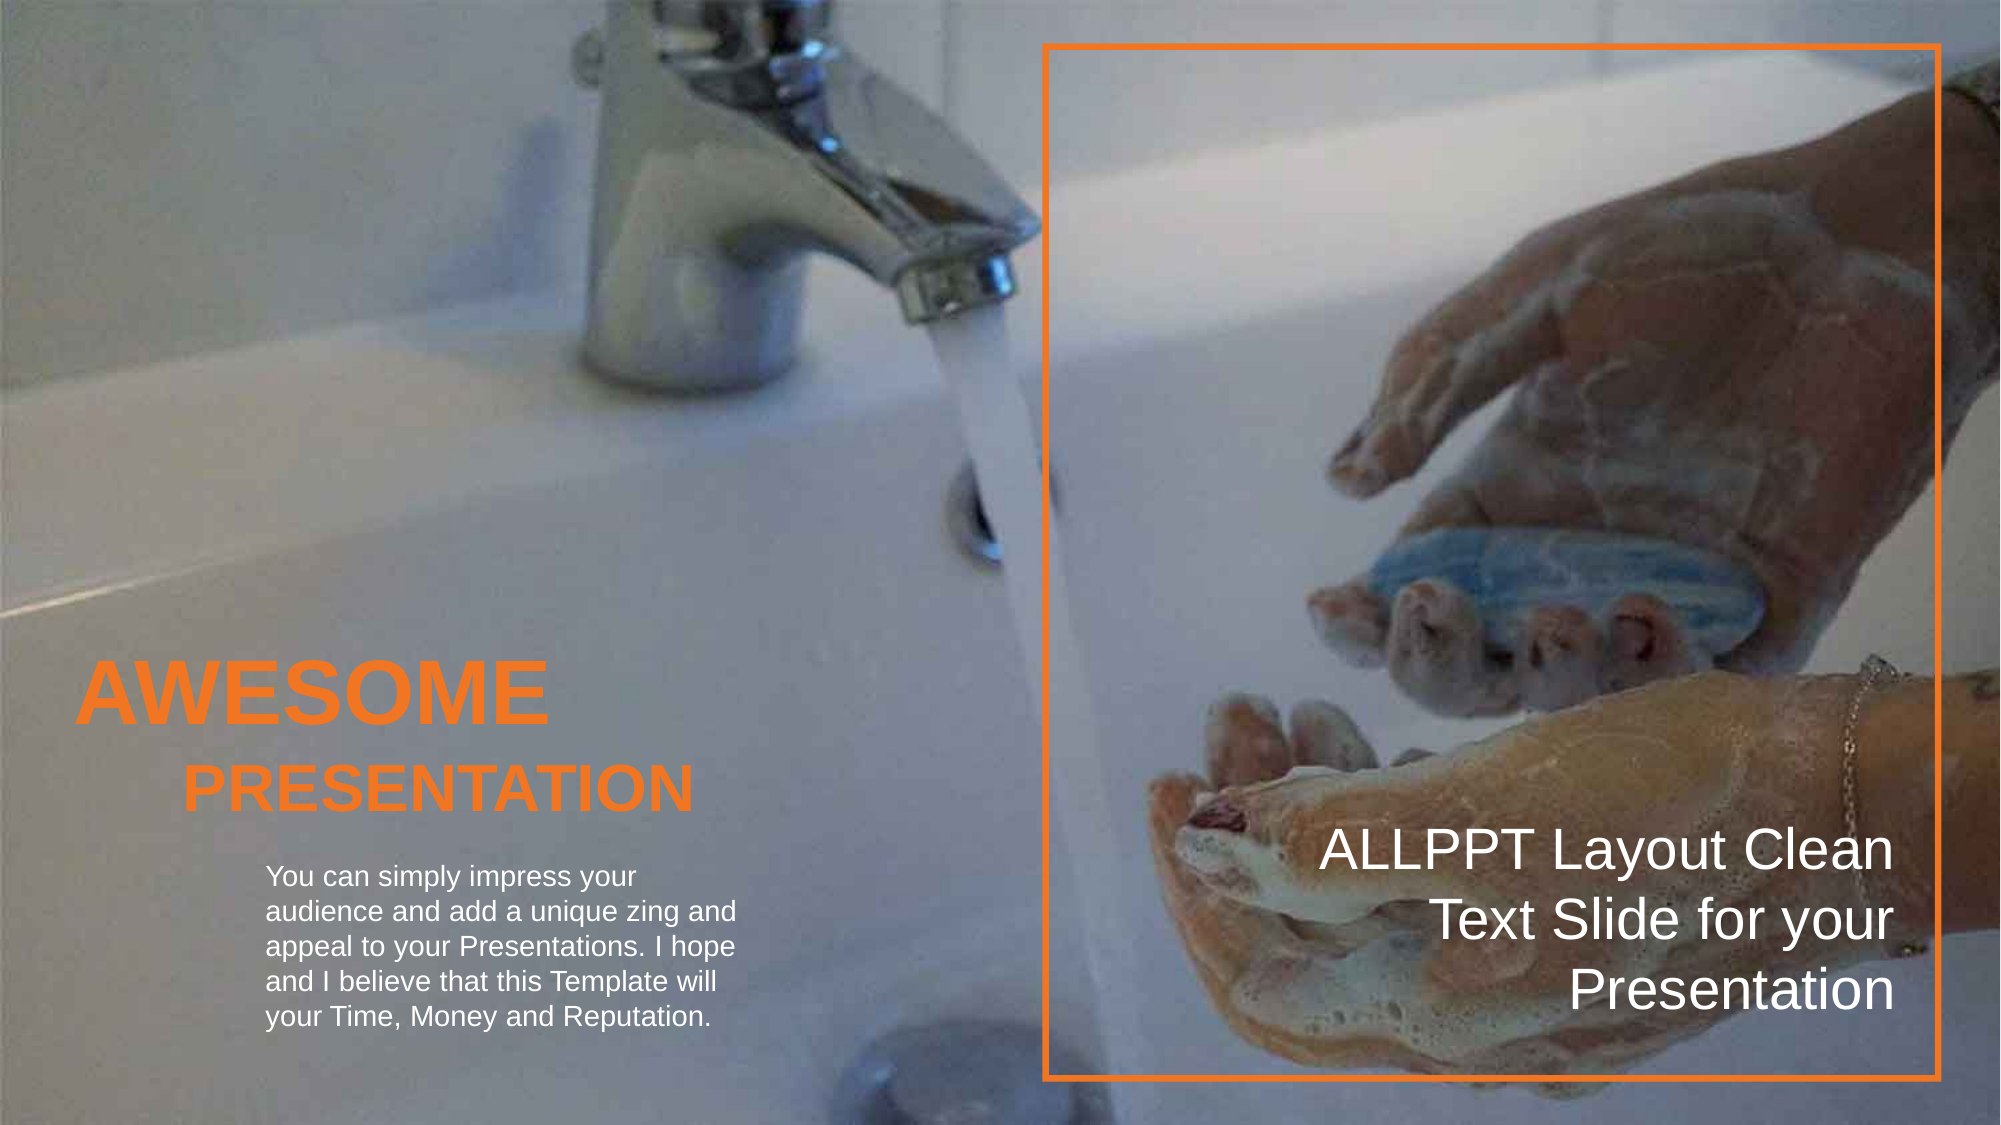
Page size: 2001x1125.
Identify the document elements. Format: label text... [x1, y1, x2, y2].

text_box [1041, 42, 1942, 1083]
text_box AWESOME [58, 625, 606, 751]
text_box ALLPPT Layout Clean Text Slide for your Presentation [1282, 803, 1911, 1029]
picture [0, 0, 2001, 1125]
text_box PRESENTATION [168, 737, 716, 833]
text_box You can simply impress your audience and add a unique zing and appeal to your Presentations. I hope and I believe that this Template will your Time, Money and Reputation. [250, 849, 771, 1040]
